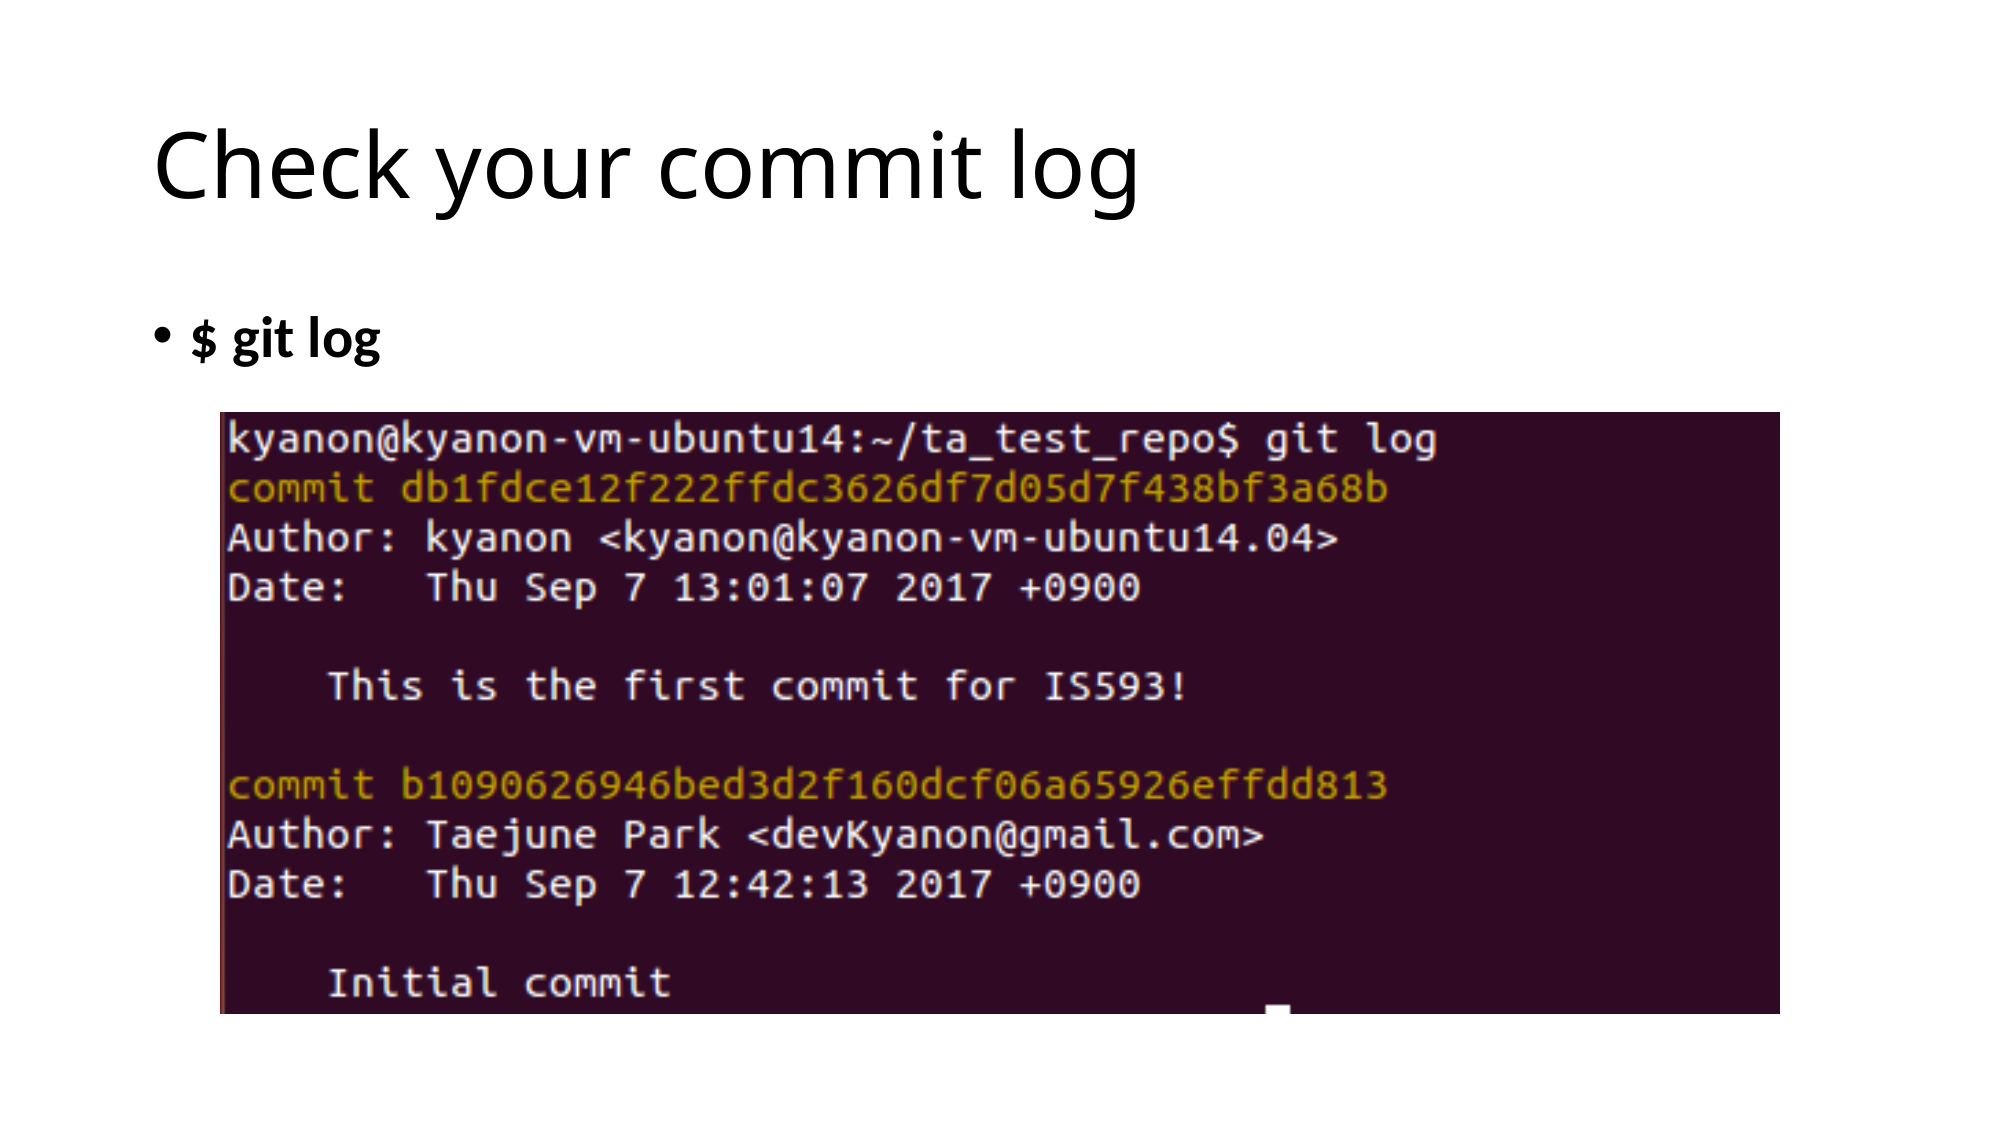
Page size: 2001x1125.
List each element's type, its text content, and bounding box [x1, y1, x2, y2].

list $ git log [137, 299, 1863, 1014]
title Check your commit log [137, 59, 1863, 278]
picture [220, 411, 1780, 1014]
